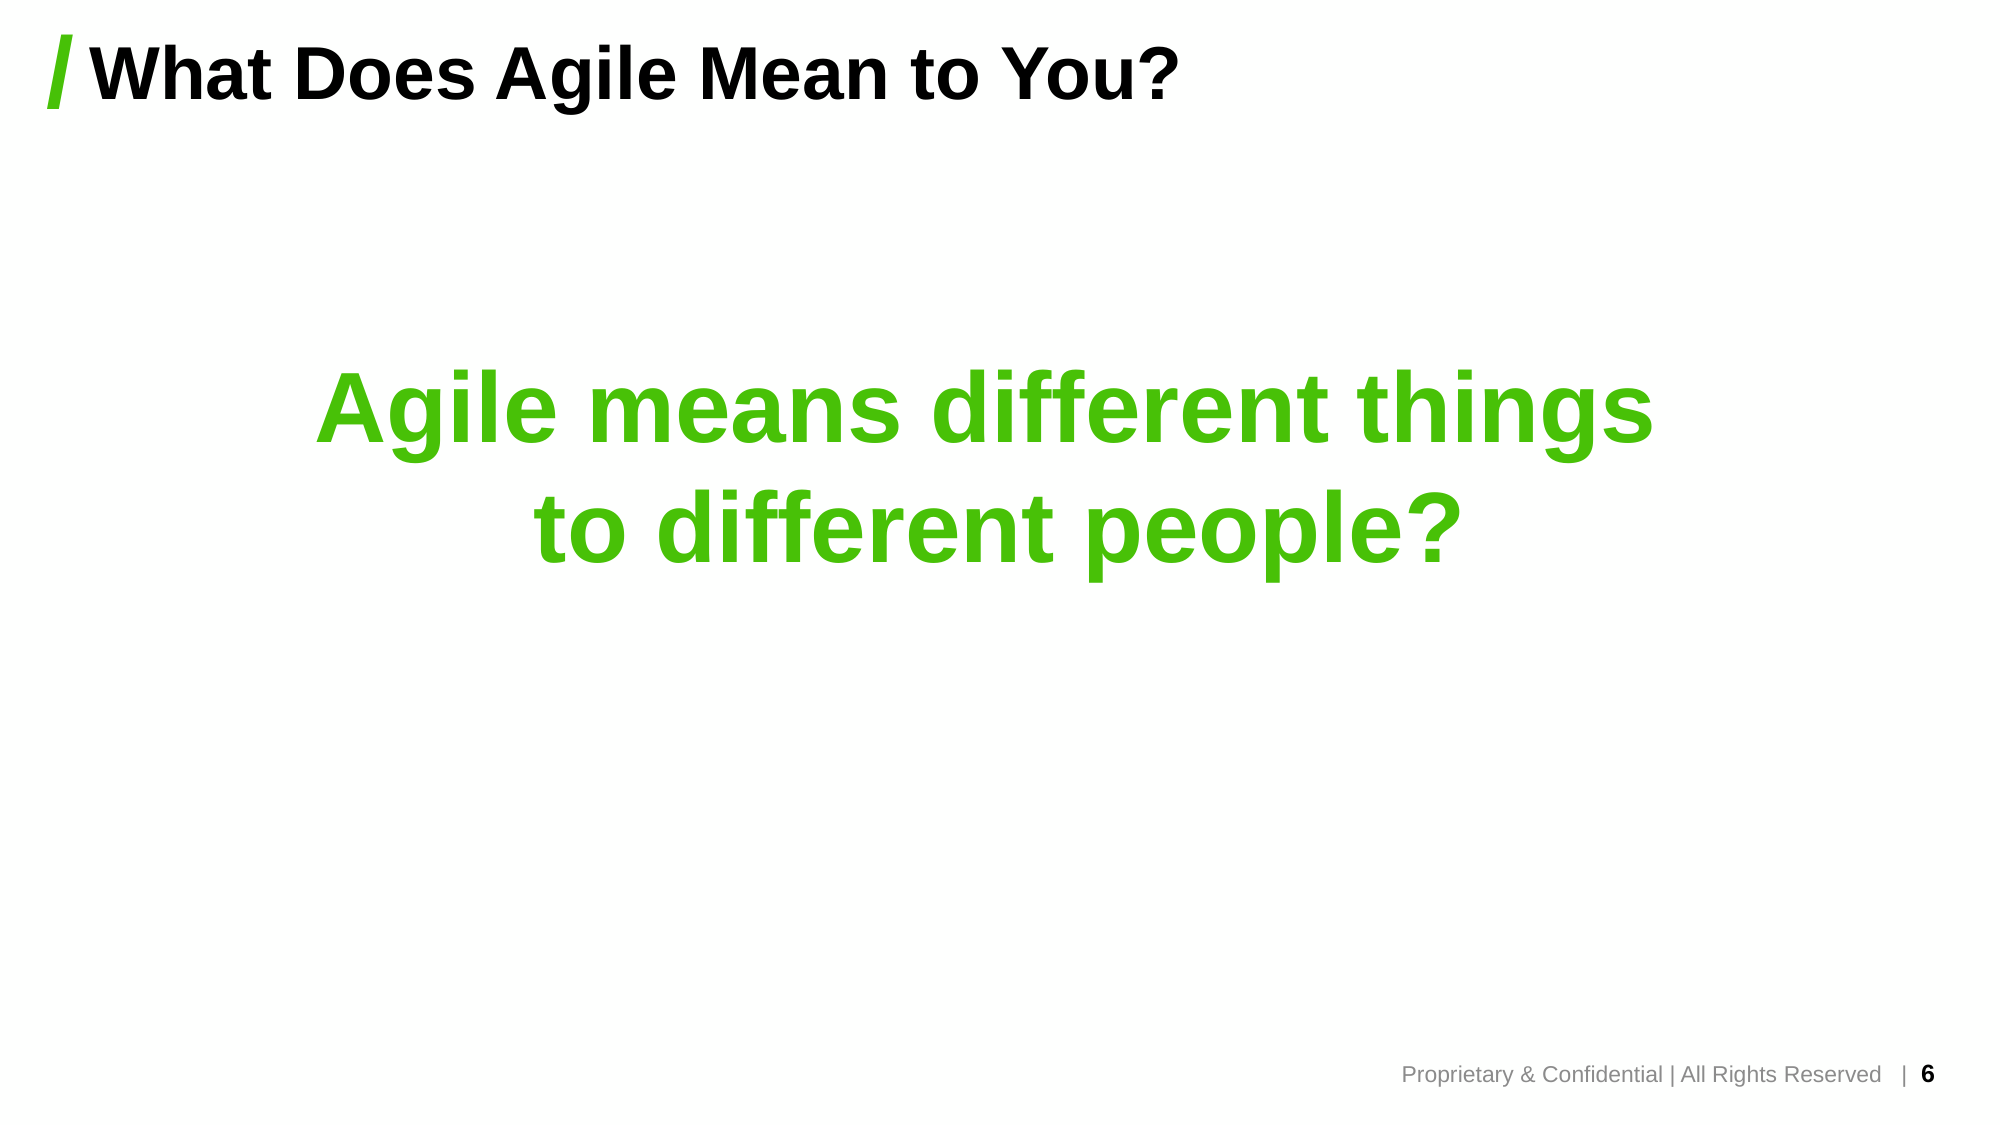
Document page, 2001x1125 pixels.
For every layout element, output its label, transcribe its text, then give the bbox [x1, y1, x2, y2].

slide_number Proprietary & Confidential | All Rights Reserved | 6 [1314, 1042, 1950, 1103]
title What Does Agile Mean to You? [74, 21, 1950, 129]
list Agile means different things to different people? [96, 335, 1904, 610]
